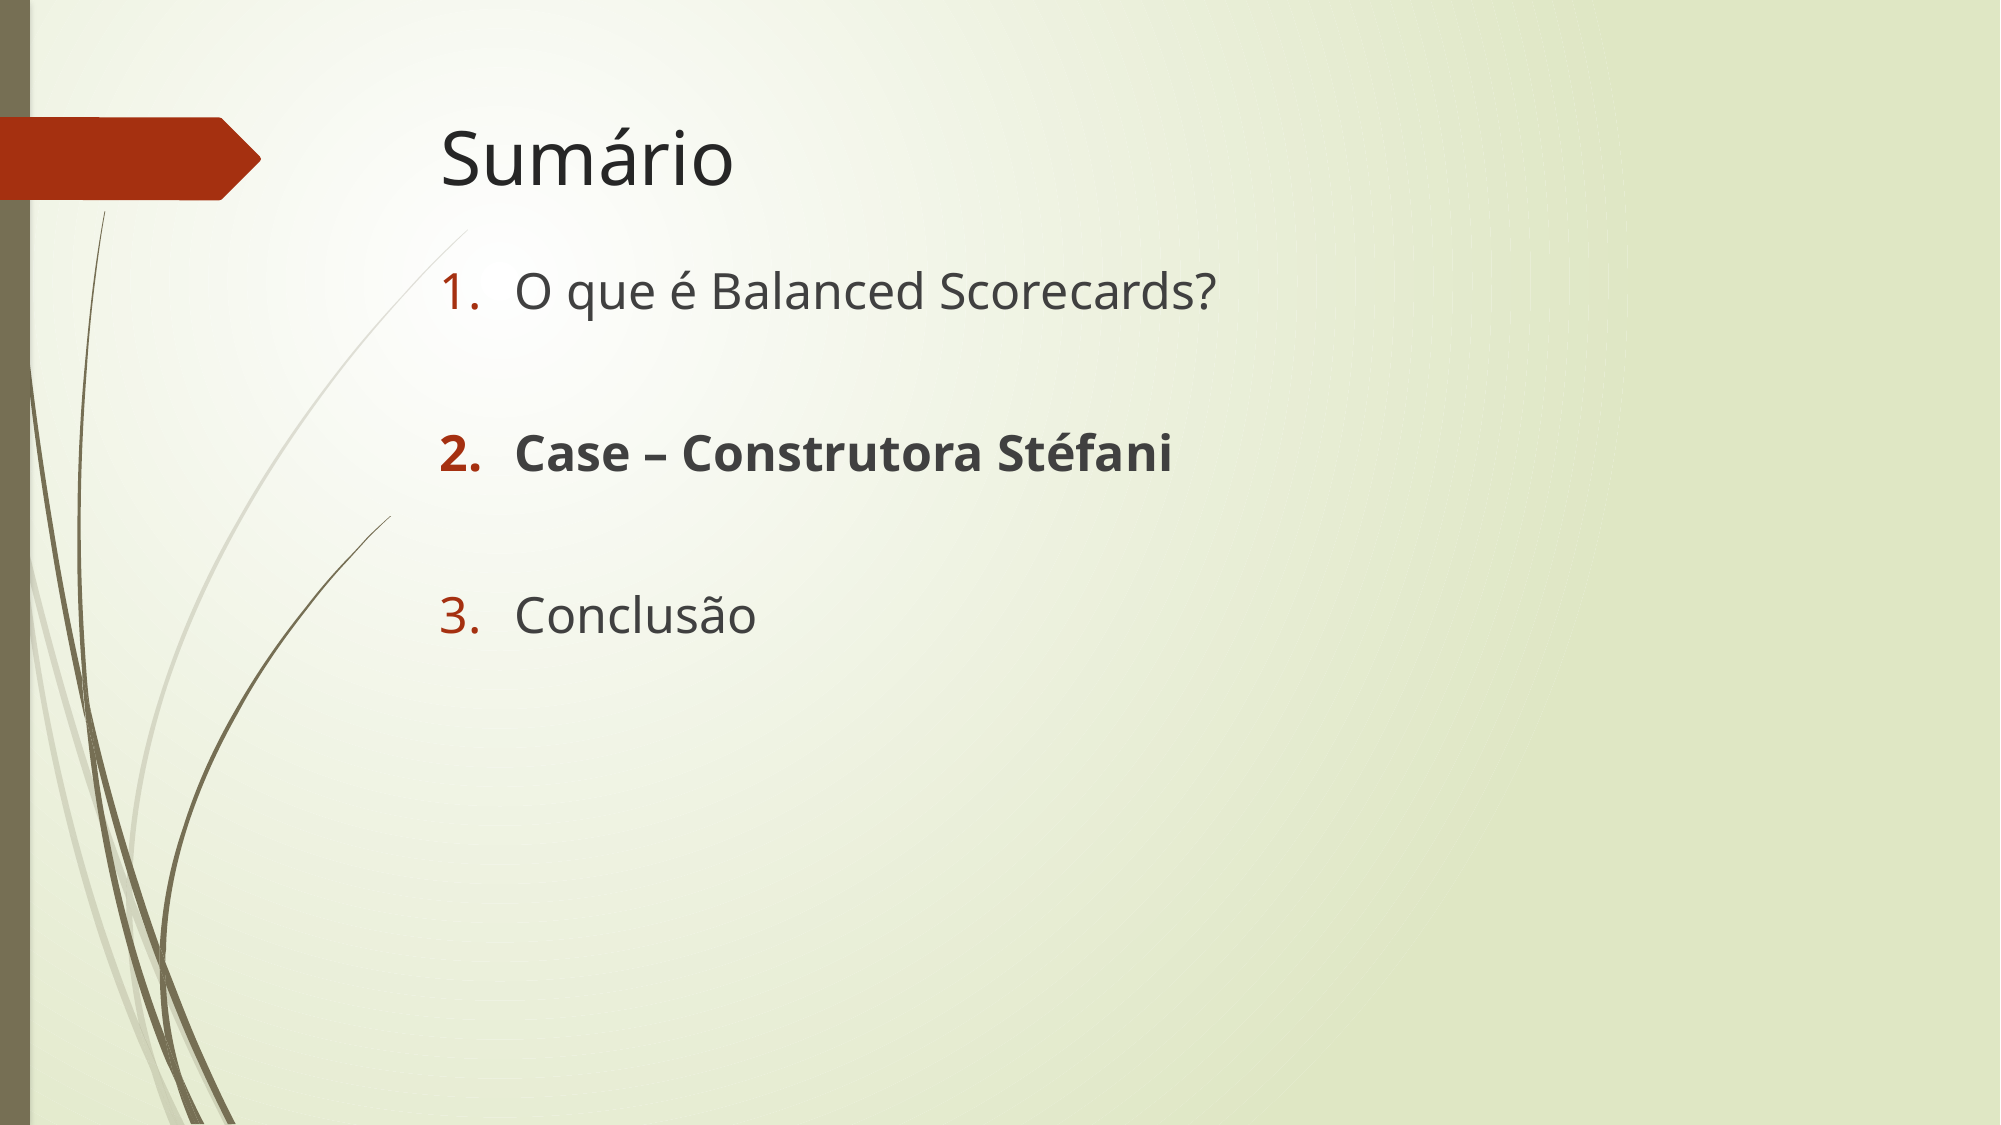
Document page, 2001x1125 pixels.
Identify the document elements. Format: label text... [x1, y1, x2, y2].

title Sumário [425, 102, 1888, 231]
list O que é Balanced Scorecards? Case – Construtora Stéfani Conclusão [424, 252, 1888, 1068]
